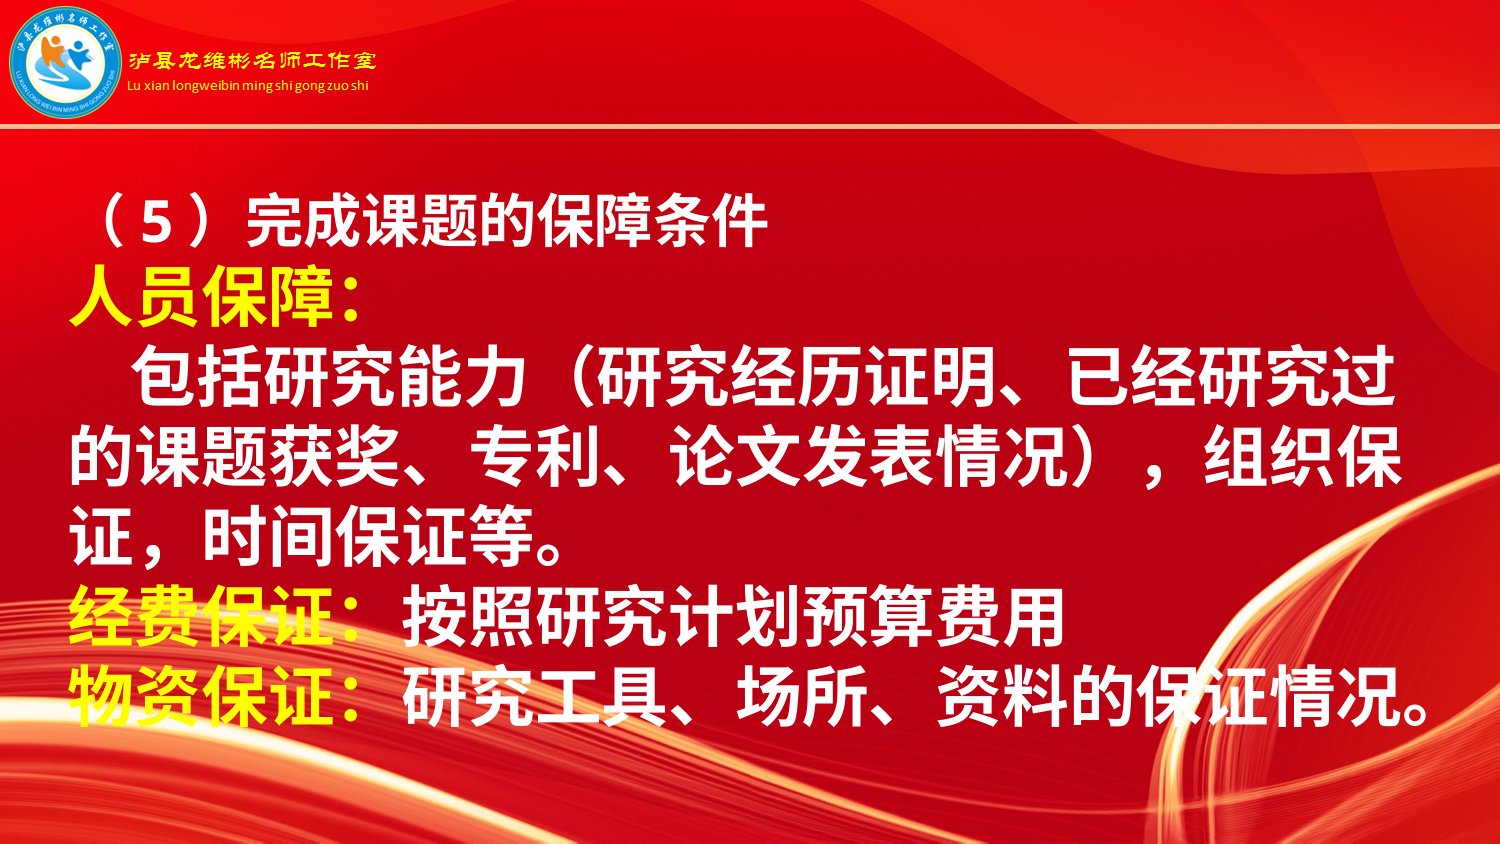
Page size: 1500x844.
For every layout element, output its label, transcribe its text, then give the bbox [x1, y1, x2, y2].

text_box （5）完成课题的保障条件 人员保障： 包括研究能力（研究经历证明、已经研究过的课题获奖、专利、论文发表情况），组织保证，时间保证等。 经费保证：按照研究计划预算费用 物资保证：研究工具、场所、资料的保证情况。 [53, 177, 1447, 742]
picture [0, 0, 1500, 124]
picture [0, 129, 1500, 844]
